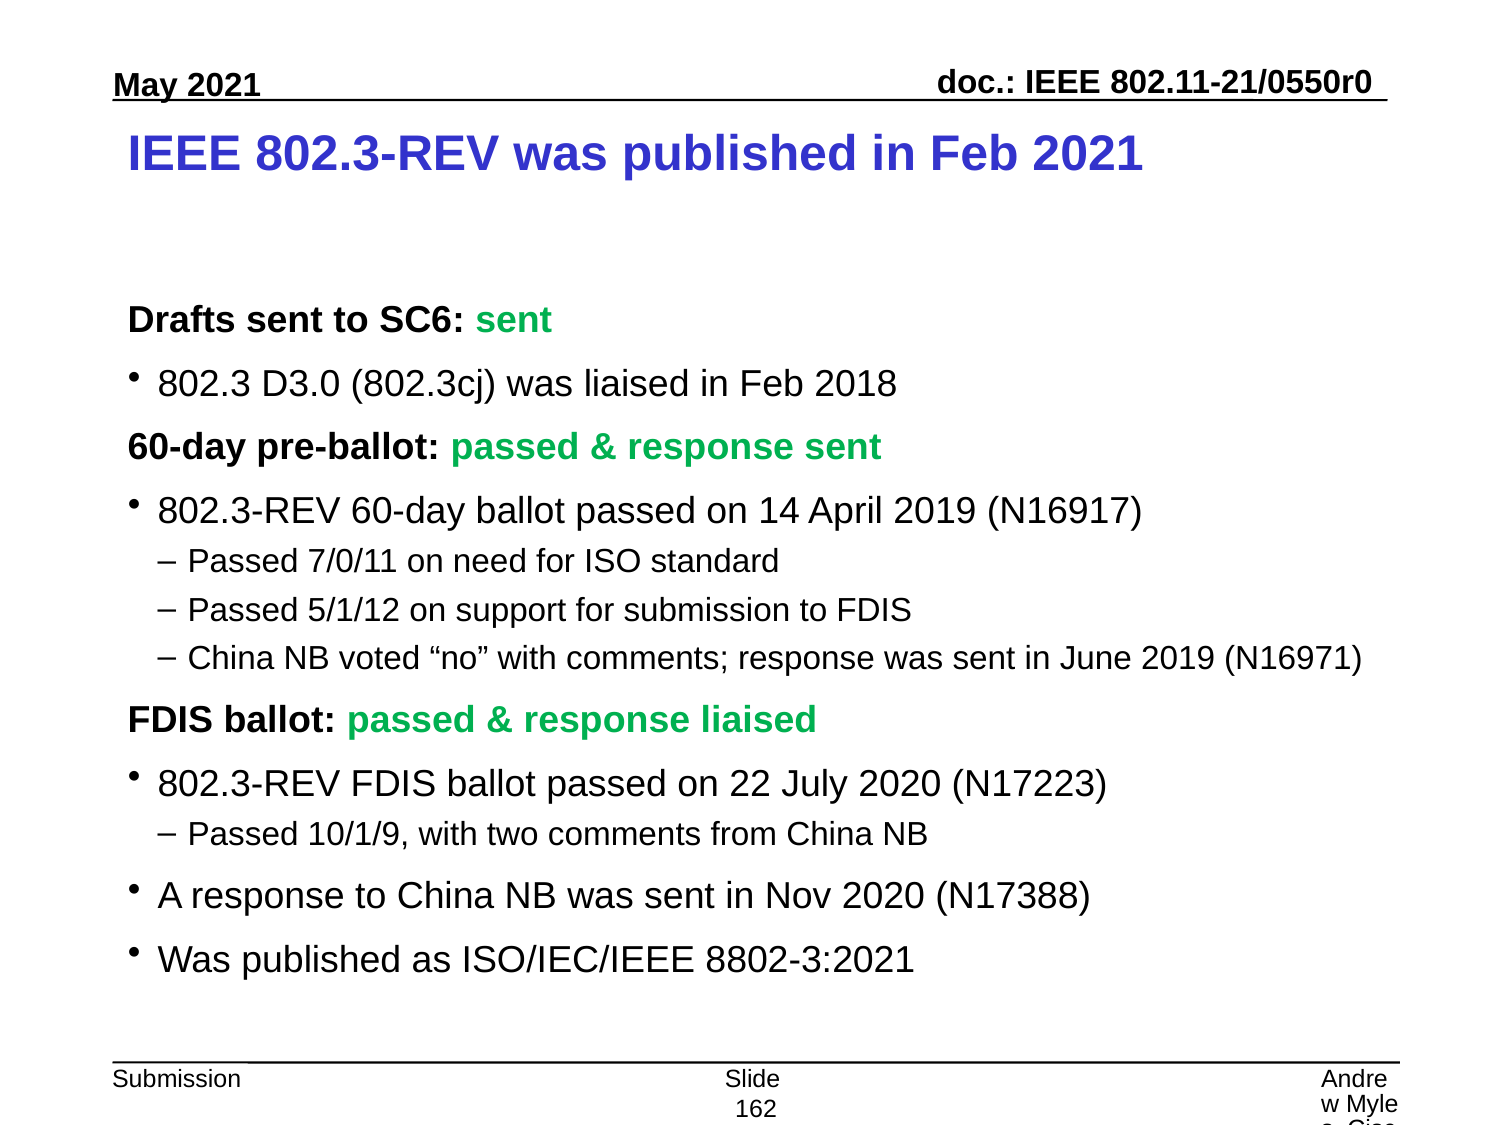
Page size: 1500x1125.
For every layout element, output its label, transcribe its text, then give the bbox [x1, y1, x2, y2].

list Drafts sent to SC6: sent 802.3 D3.0 (802.3cj) was liaised in Feb 2018 60-day pre-ballot: passed & response sent 802.3-REV 60-day ballot passed on 14 April 2019 (N16917) Passed 7/0/11 on need for ISO standard Passed 5/1/12 on support for submission to FDIS China NB voted “no” with comments; response was sent in June 2019 (N16971) FDIS ballot: passed & response liaised 802.3-REV FDIS ballot passed on 22 July 2020 (N17223) Passed 10/1/9, with two comments from China NB A response to China NB was sent in Nov 2020 (N17388) Was published as ISO/IEC/IEEE 8802-3:2021 [112, 287, 1388, 963]
title IEEE 802.3-REV was published in Feb 2021 [112, 112, 1388, 287]
footer Andrew Myles, Cisco [1320, 1061, 1402, 1093]
slide_number Slide 162 [709, 1061, 803, 1093]
